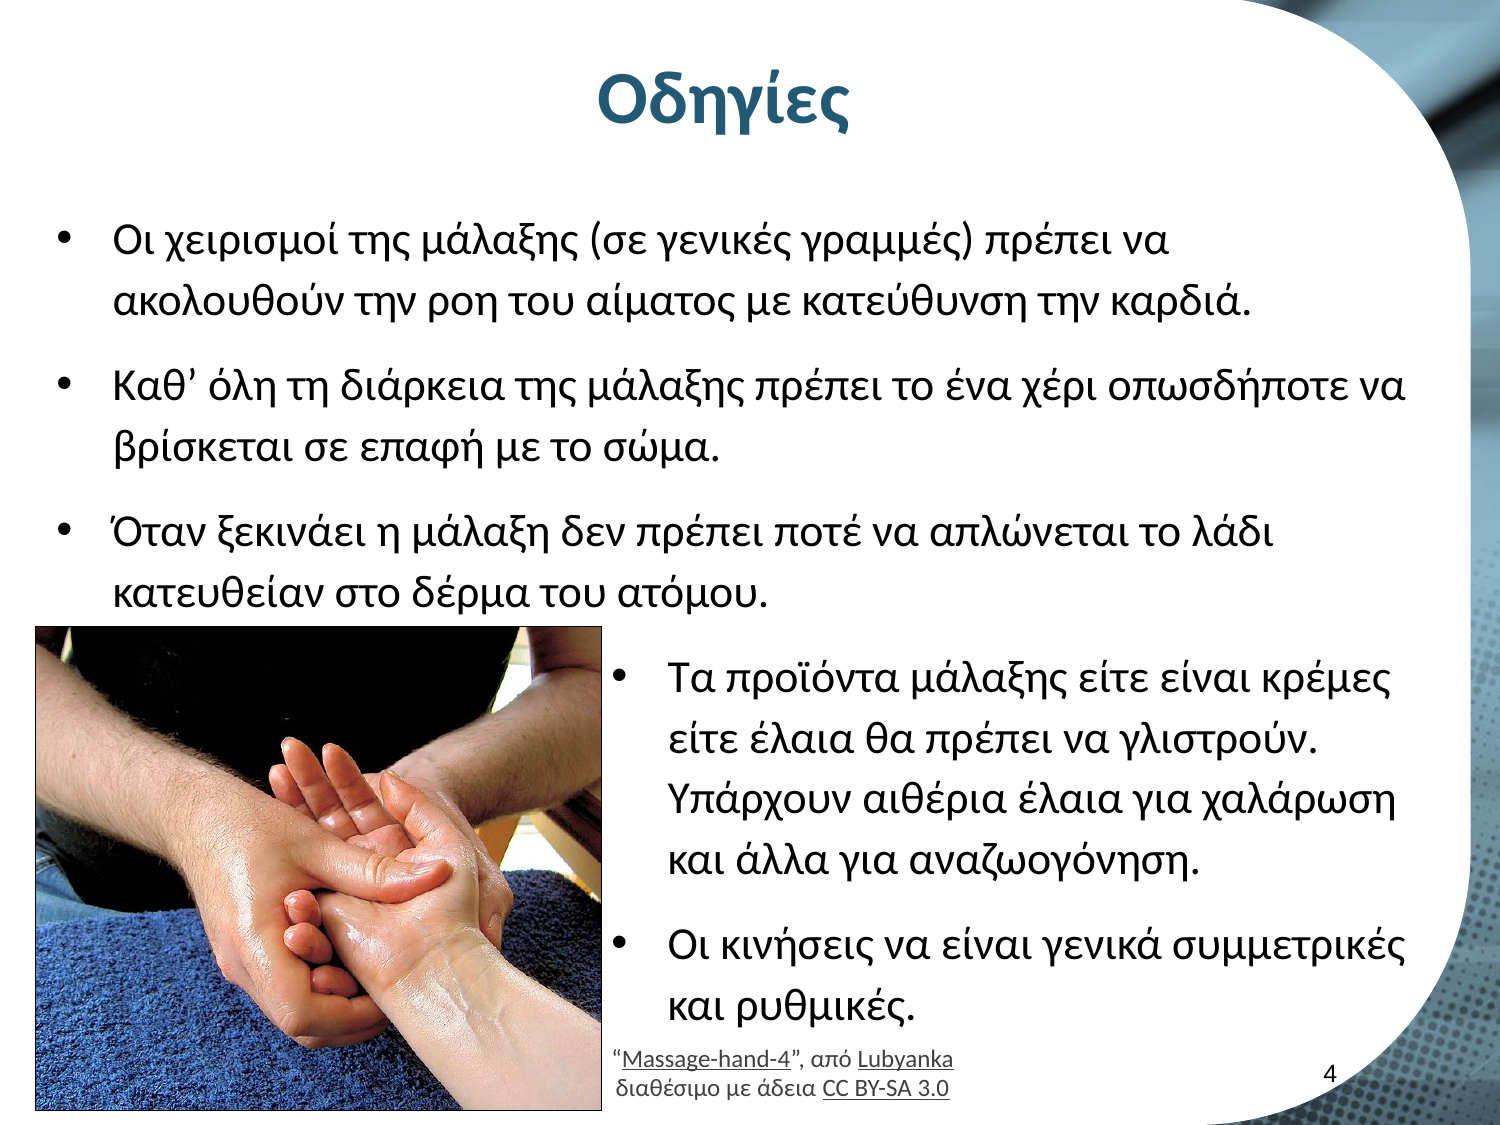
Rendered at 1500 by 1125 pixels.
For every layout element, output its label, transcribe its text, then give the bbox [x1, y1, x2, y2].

text_box Τα προϊόντα μάλαξης είτε είναι κρέμες είτε έλαια θα πρέπει να γλιστρούν. Υπάρχουν αιθέρια έλαια για χαλάρωση και άλλα για αναζωογόνηση. Οι κινήσεις να είναι γενικά συμμετρικές και ρυθμικές. [605, 633, 1447, 1037]
title Οδηγίες [41, 19, 1424, 169]
list Οι χειρισμοί της μάλαξης (σε γενικές γραμμές) πρέπει να ακολουθούν την ροη του αίματος με κατεύθυνση την καρδιά. Καθ’ όλη τη διάρκεια της μάλαξης πρέπει το ένα χέρι οπωσδήποτε να βρίσκεται σε επαφή με το σώμα. Όταν ξεκινάει η μάλαξη δεν πρέπει ποτέ να απλώνεται το λάδι κατευθείαν στο δέρμα του ατόμου. [41, 196, 1425, 633]
slide_number 3 [1074, 1042, 1353, 1103]
text_box “Massage-hand-4”, από Lubyanka διαθέσιμο με άδεια CC BY-SA 3.0 [605, 1034, 975, 1110]
picture [35, 625, 602, 1111]
